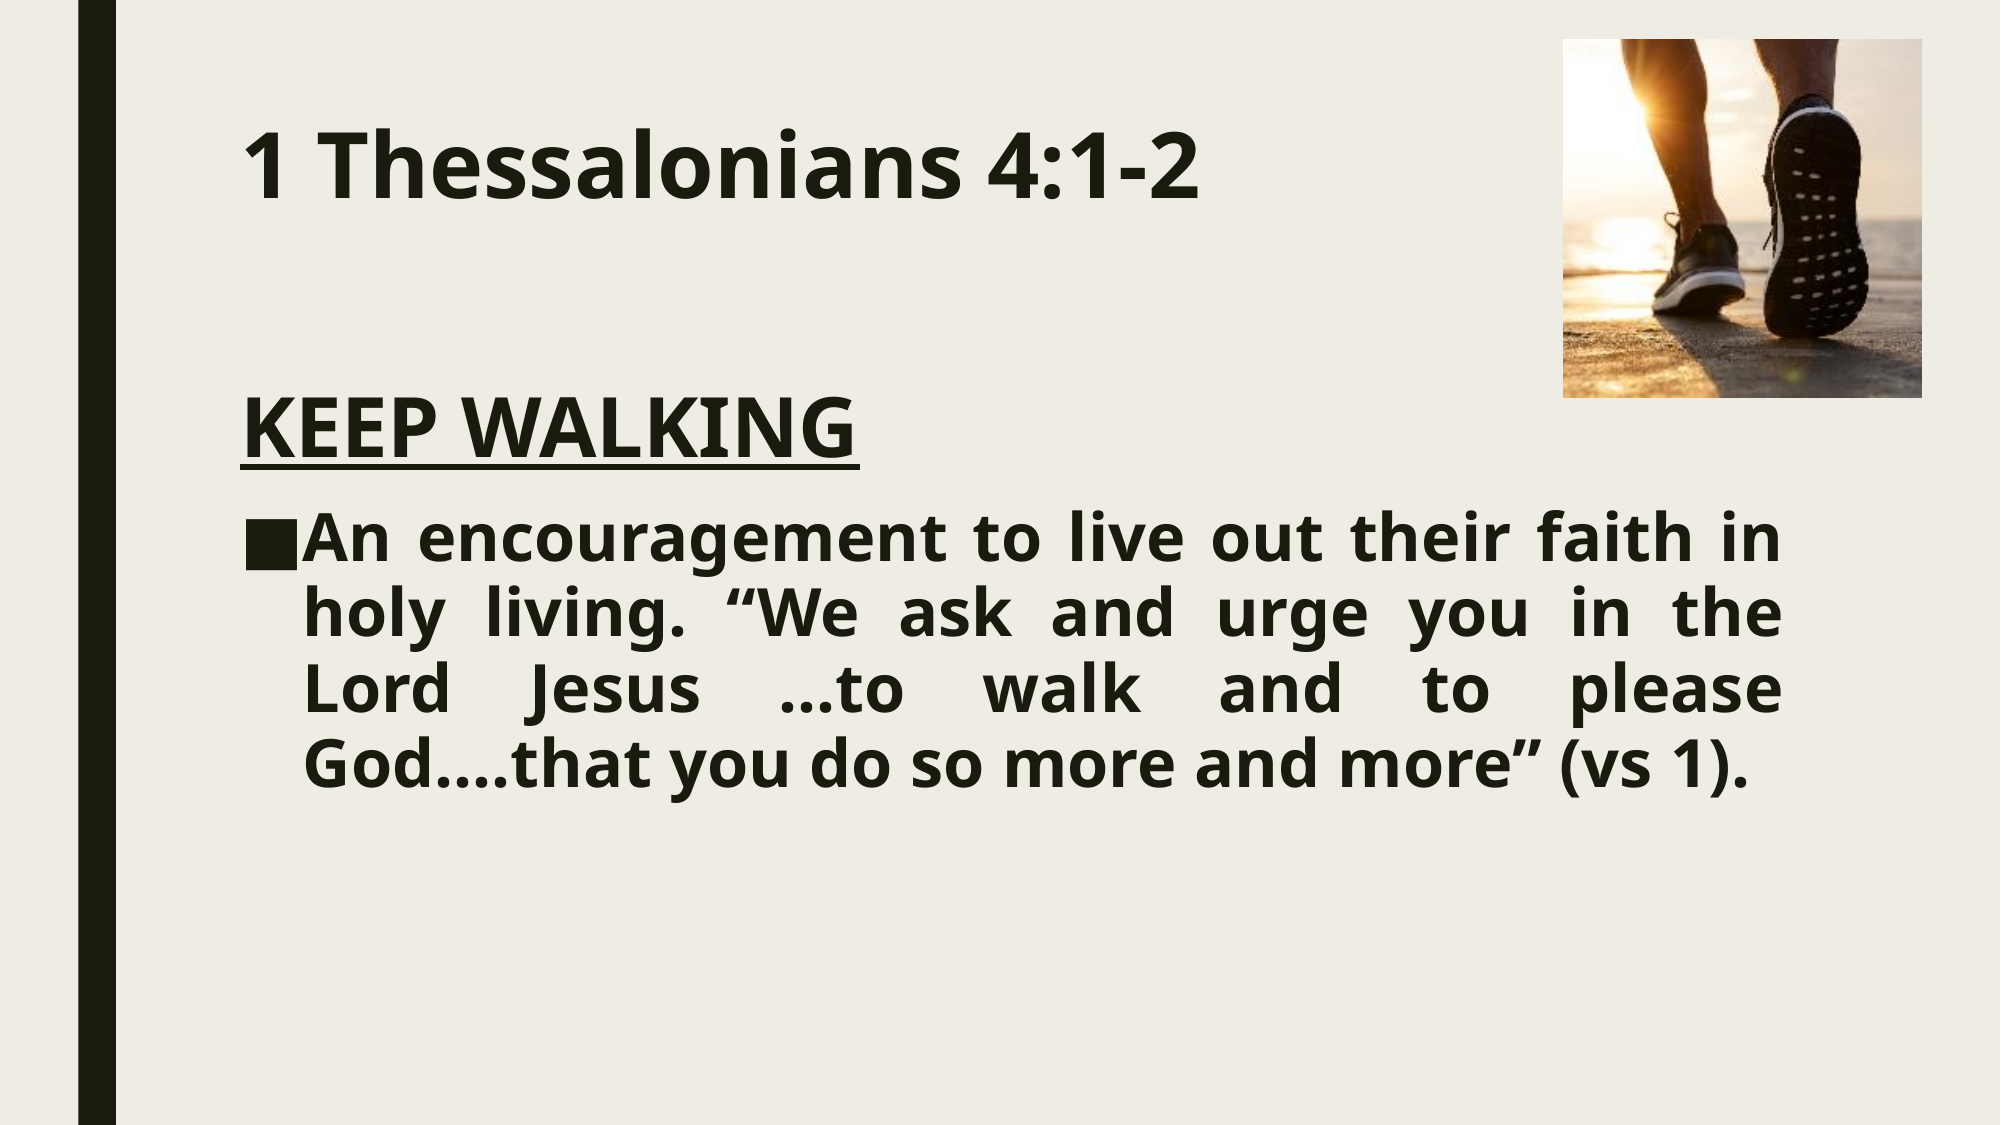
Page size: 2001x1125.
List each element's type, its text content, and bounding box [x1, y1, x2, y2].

title 1 Thessalonians 4:1-2 [225, 112, 1563, 357]
picture [1563, 39, 1922, 398]
list KEEP WALKING An encouragement to live out their faith in holy living. “We ask and urge you in the Lord Jesus …to walk and to please God….that you do so more and more” (vs 1). [225, 375, 1800, 963]
